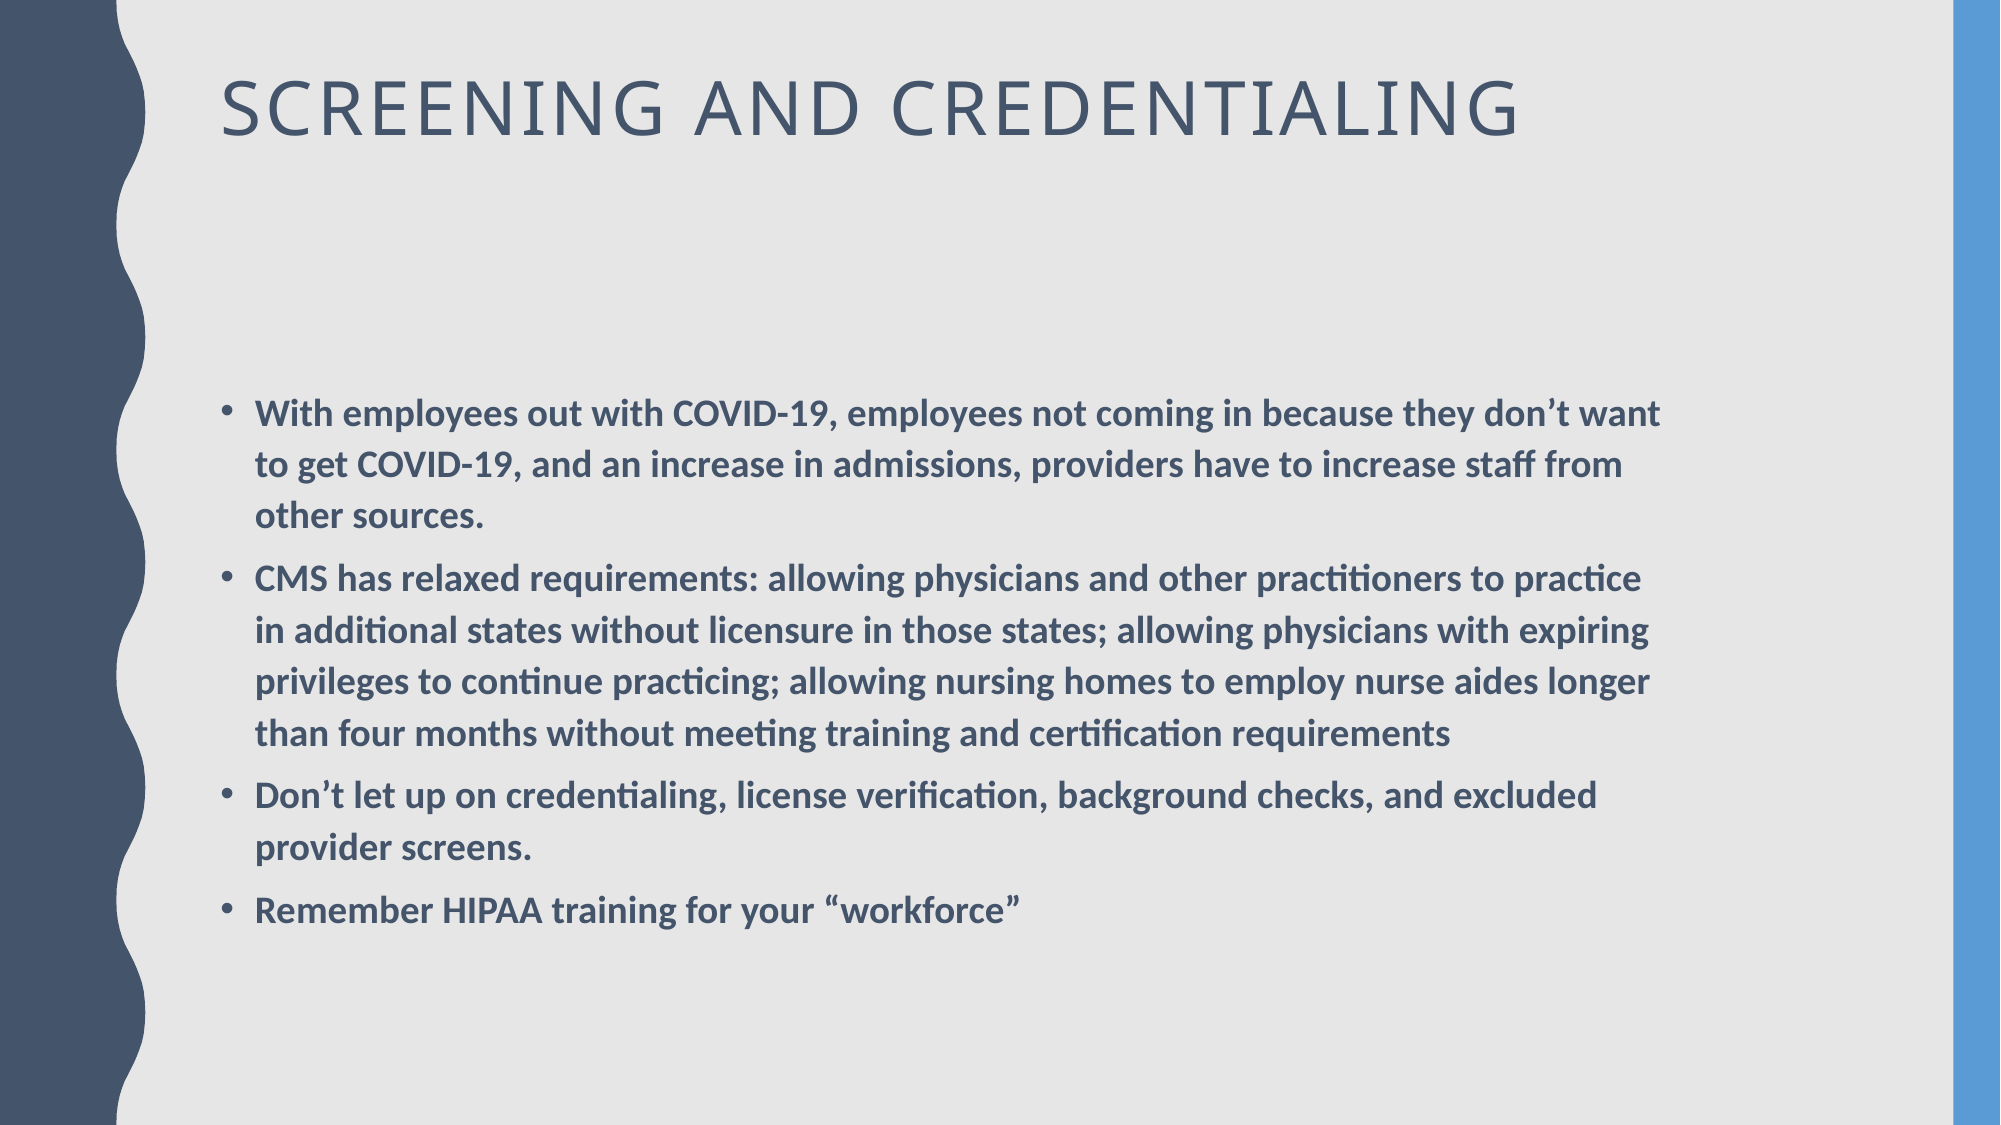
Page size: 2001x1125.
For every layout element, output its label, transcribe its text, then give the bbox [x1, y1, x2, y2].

title Screening and credentialing [205, 62, 1875, 308]
list With employees out with COVID-19, employees not coming in because they don’t want to get COVID-19, and an increase in admissions, providers have to increase staff from other sources. CMS has relaxed requirements: allowing physicians and other practitioners to practice in additional states without licensure in those states; allowing physicians with expiring privileges to continue practicing; allowing nursing homes to employ nurse aides longer than four months without meeting training and certification requirements Don’t let up on credentialing, license verification, background checks, and excluded provider screens. Remember HIPAA training for your “workforce” [205, 375, 1683, 965]
